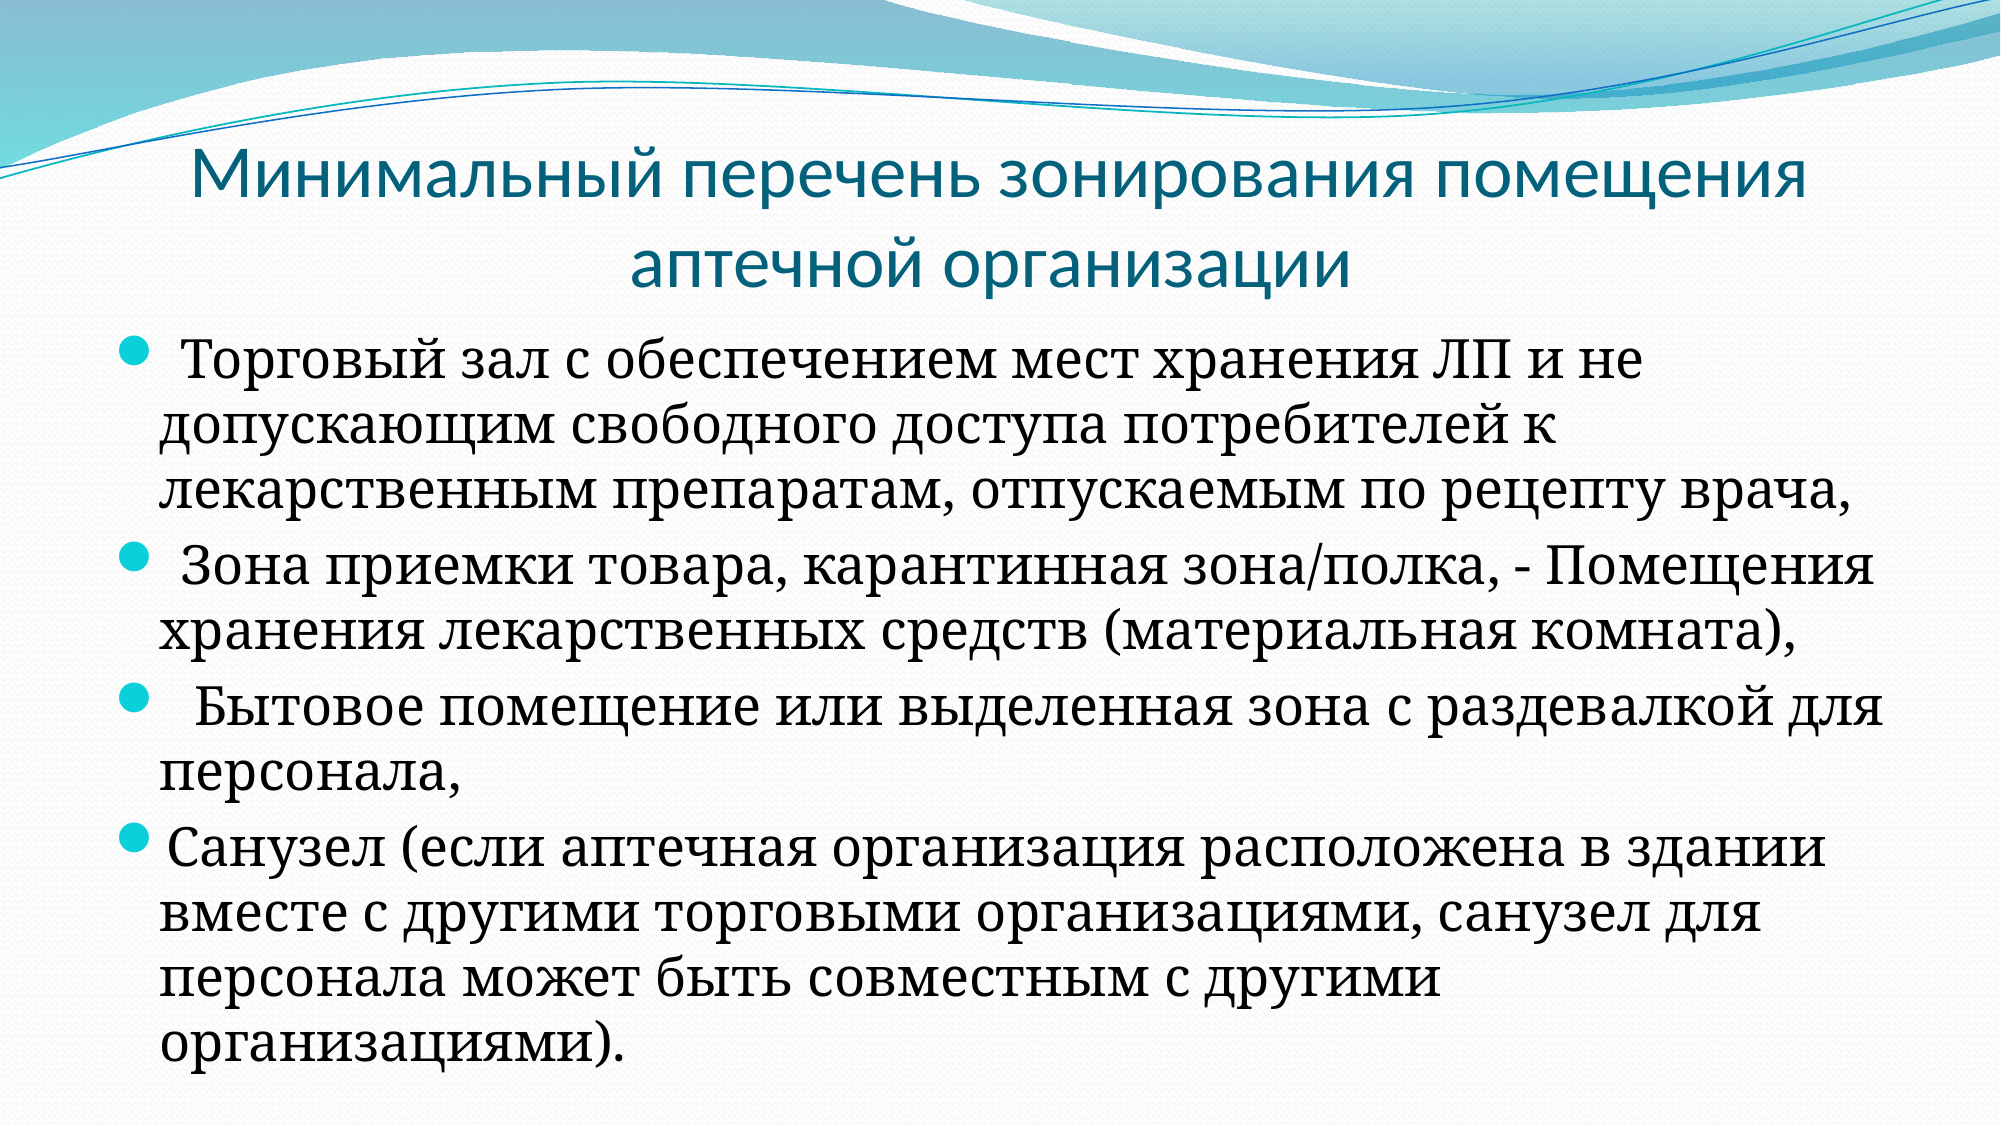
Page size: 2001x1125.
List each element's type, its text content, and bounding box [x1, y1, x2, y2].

title Минимальный перечень зонирования помещения аптечной организации [99, 115, 1900, 303]
list Торговый зал с обеспечением мест хранения ЛП и не допускающим свободного доступа потребителей к лекарственным препаратам, отпускаемым по рецепту врача, Зона приемки товара, карантинная зона/полка, - Помещения хранения лекарственных средств (материальная комната), Бытовое помещение или выделенная зона с раздевалкой для персонала, Санузел (если аптечная организация расположена в здании вместе с другими торговыми организациями, санузел для персонала может быть совместным с другими организациями). [99, 317, 1900, 1038]
